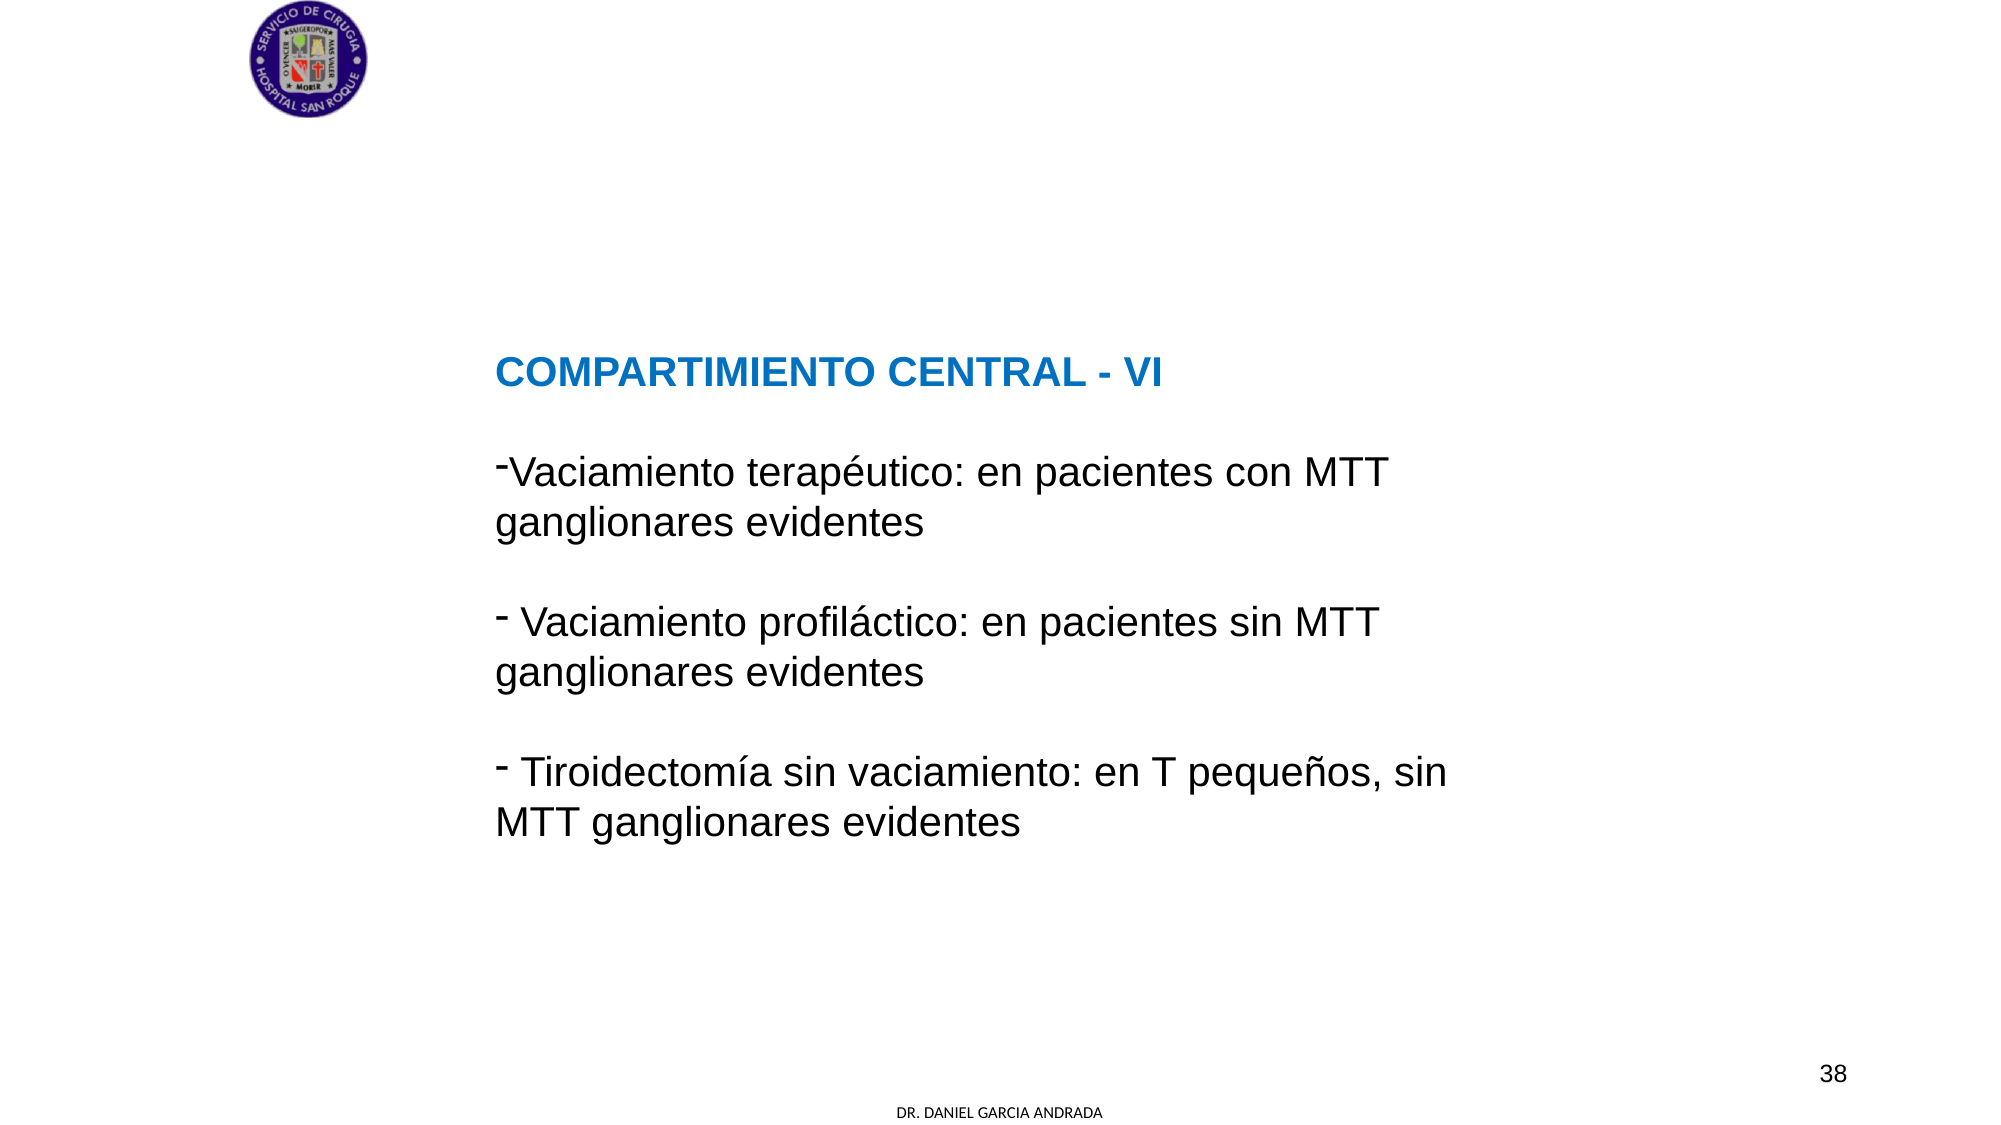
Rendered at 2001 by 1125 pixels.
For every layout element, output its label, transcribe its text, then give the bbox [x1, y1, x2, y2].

text_box DR. DANIEL GARCIA ANDRADA [787, 1094, 1213, 1125]
slide_number 38 [1412, 1042, 1863, 1103]
picture [249, 0, 368, 118]
text_box COMPARTIMIENTO CENTRAL - VI Vaciamiento terapéutico: en pacientes con MTT ganglionares evidentes Vaciamiento profiláctico: en pacientes sin MTT ganglionares evidentes Tiroidectomía sin vaciamiento: en T pequeños, sin MTT ganglionares evidentes [480, 337, 1556, 853]
